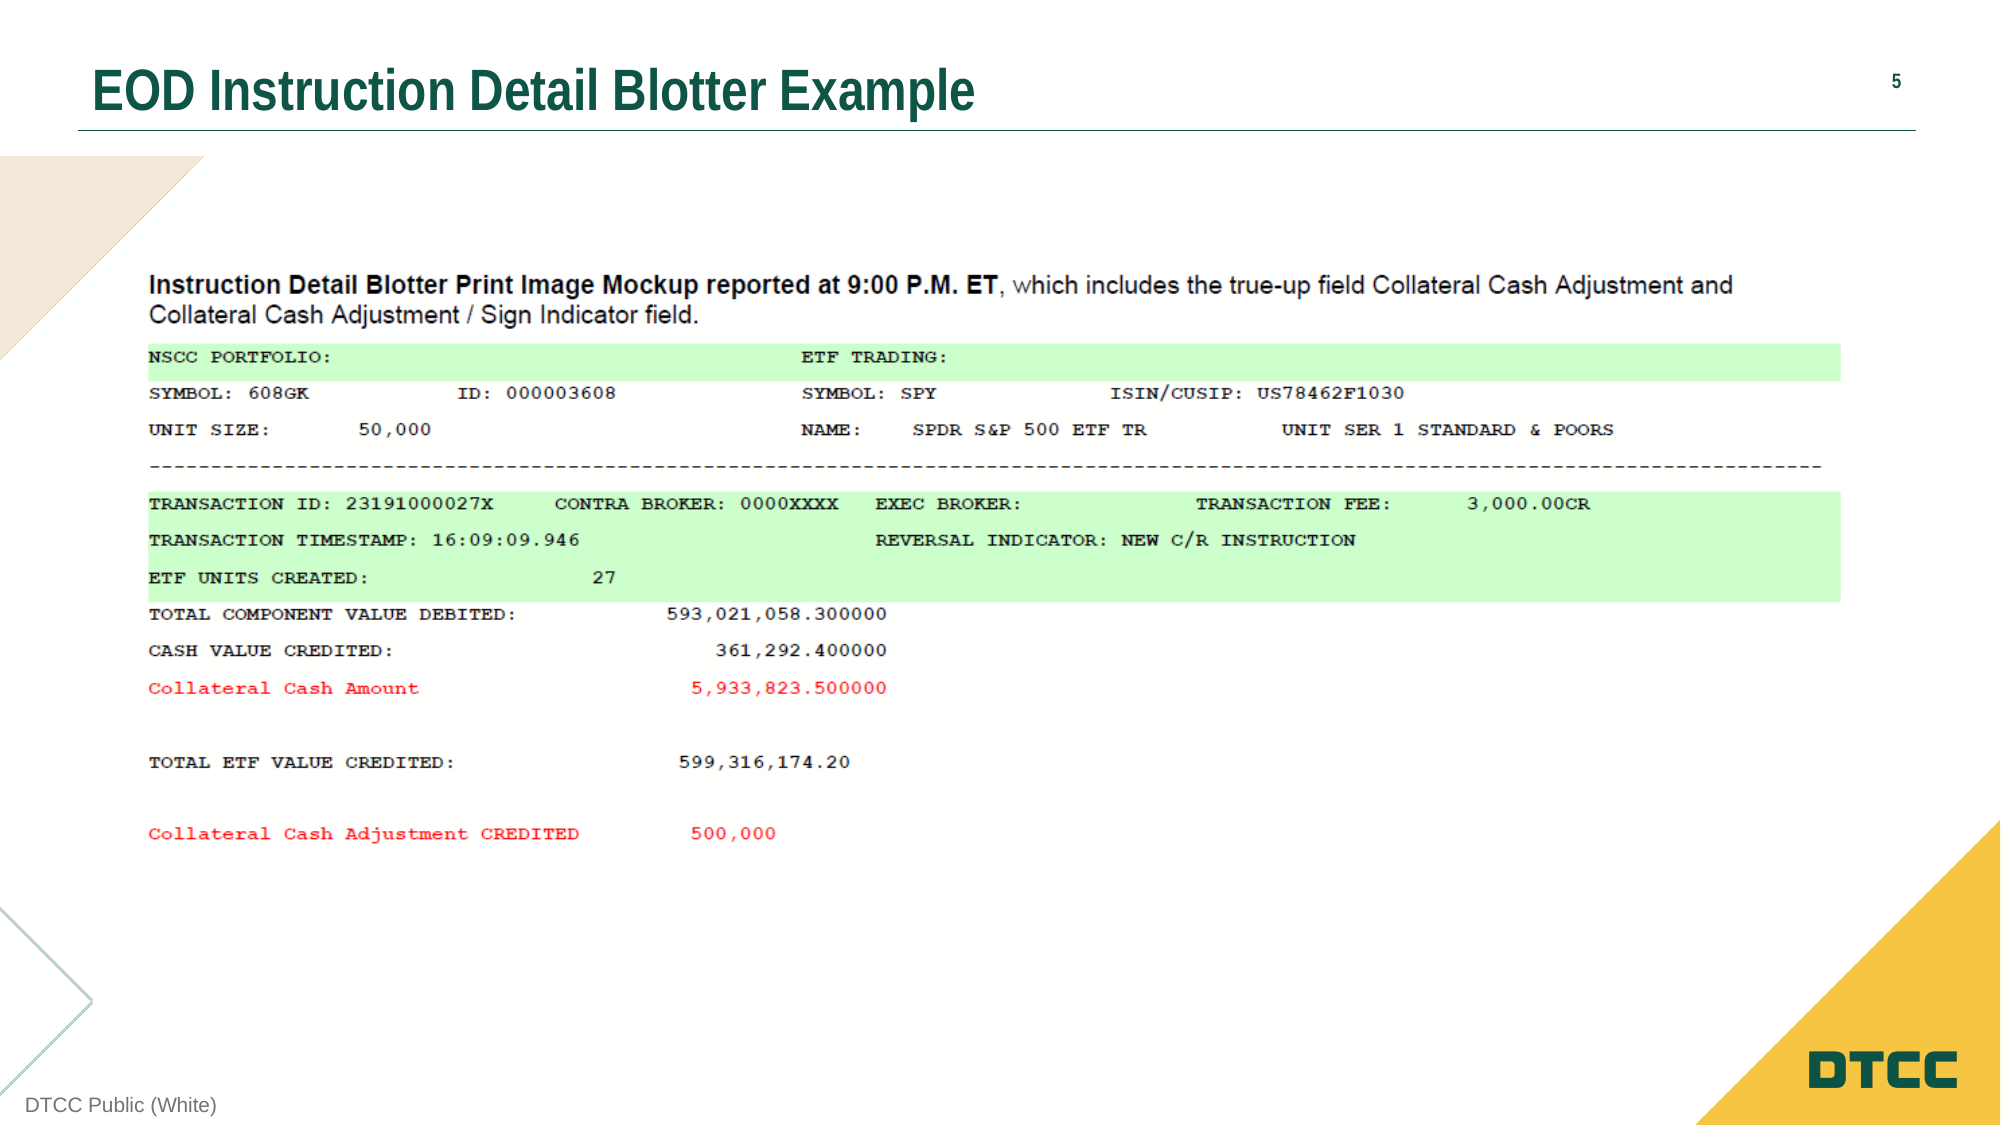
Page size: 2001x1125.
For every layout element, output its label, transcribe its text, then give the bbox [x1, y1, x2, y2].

picture [0, 872, 93, 1125]
title EOD Instruction Detail Blotter Example [77, 34, 1860, 131]
picture [0, 156, 1861, 857]
picture [1802, 1044, 1964, 1095]
